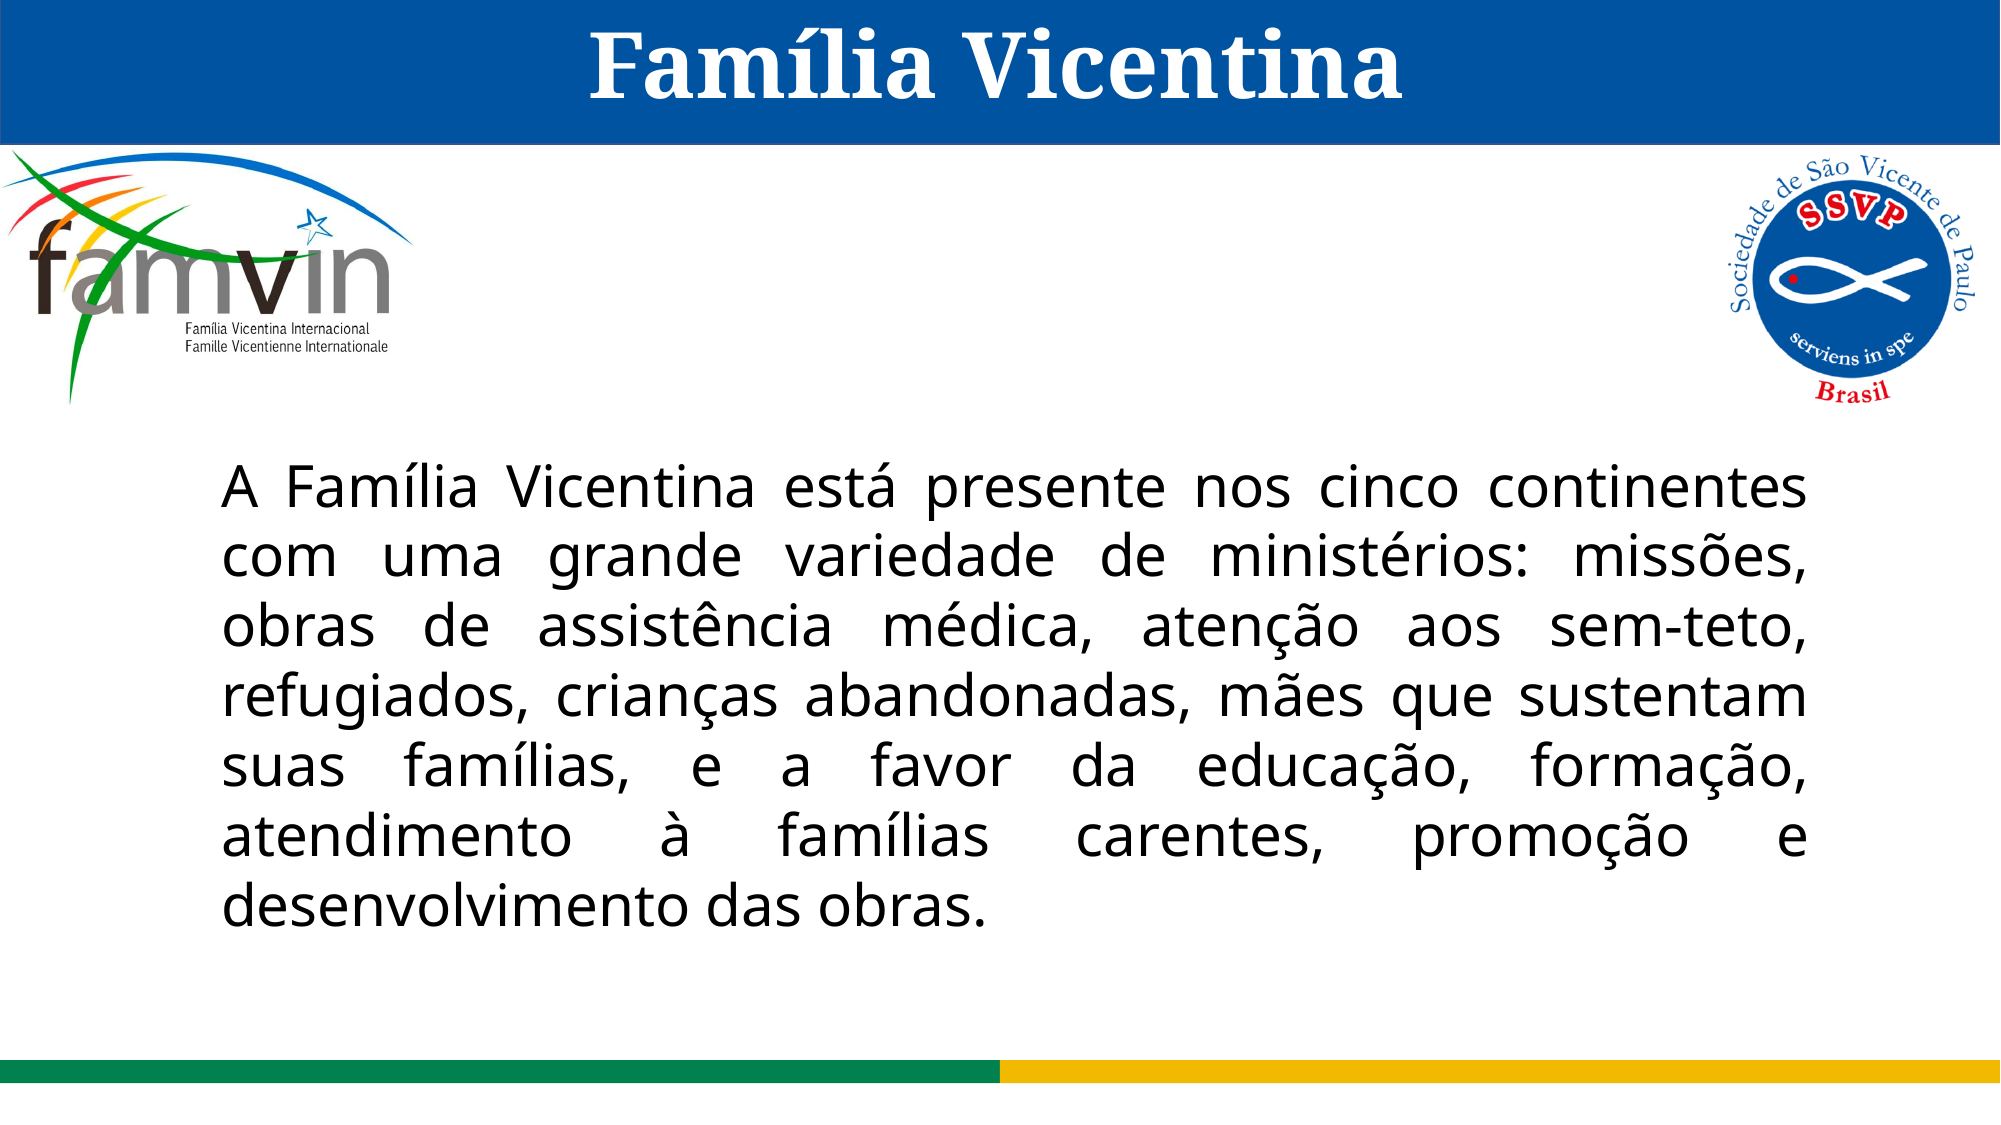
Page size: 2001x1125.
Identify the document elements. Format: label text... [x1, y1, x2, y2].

text_box A Família Vicentina está presente nos cinco continentes com uma grande variedade de ministérios: missões, obras de assistência médica, atenção aos sem-teto, refugiados, crianças abandonadas, mães que sustentam suas famílias, e a favor da educação, formação, atendimento à famílias carentes, promoção e desenvolvimento das obras. [206, 441, 1824, 946]
picture [1728, 155, 1975, 403]
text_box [0, 1050, 2000, 1092]
picture [0, 149, 414, 406]
text_box Família Vicentina [407, 0, 1589, 125]
text_box [0, 0, 2000, 145]
